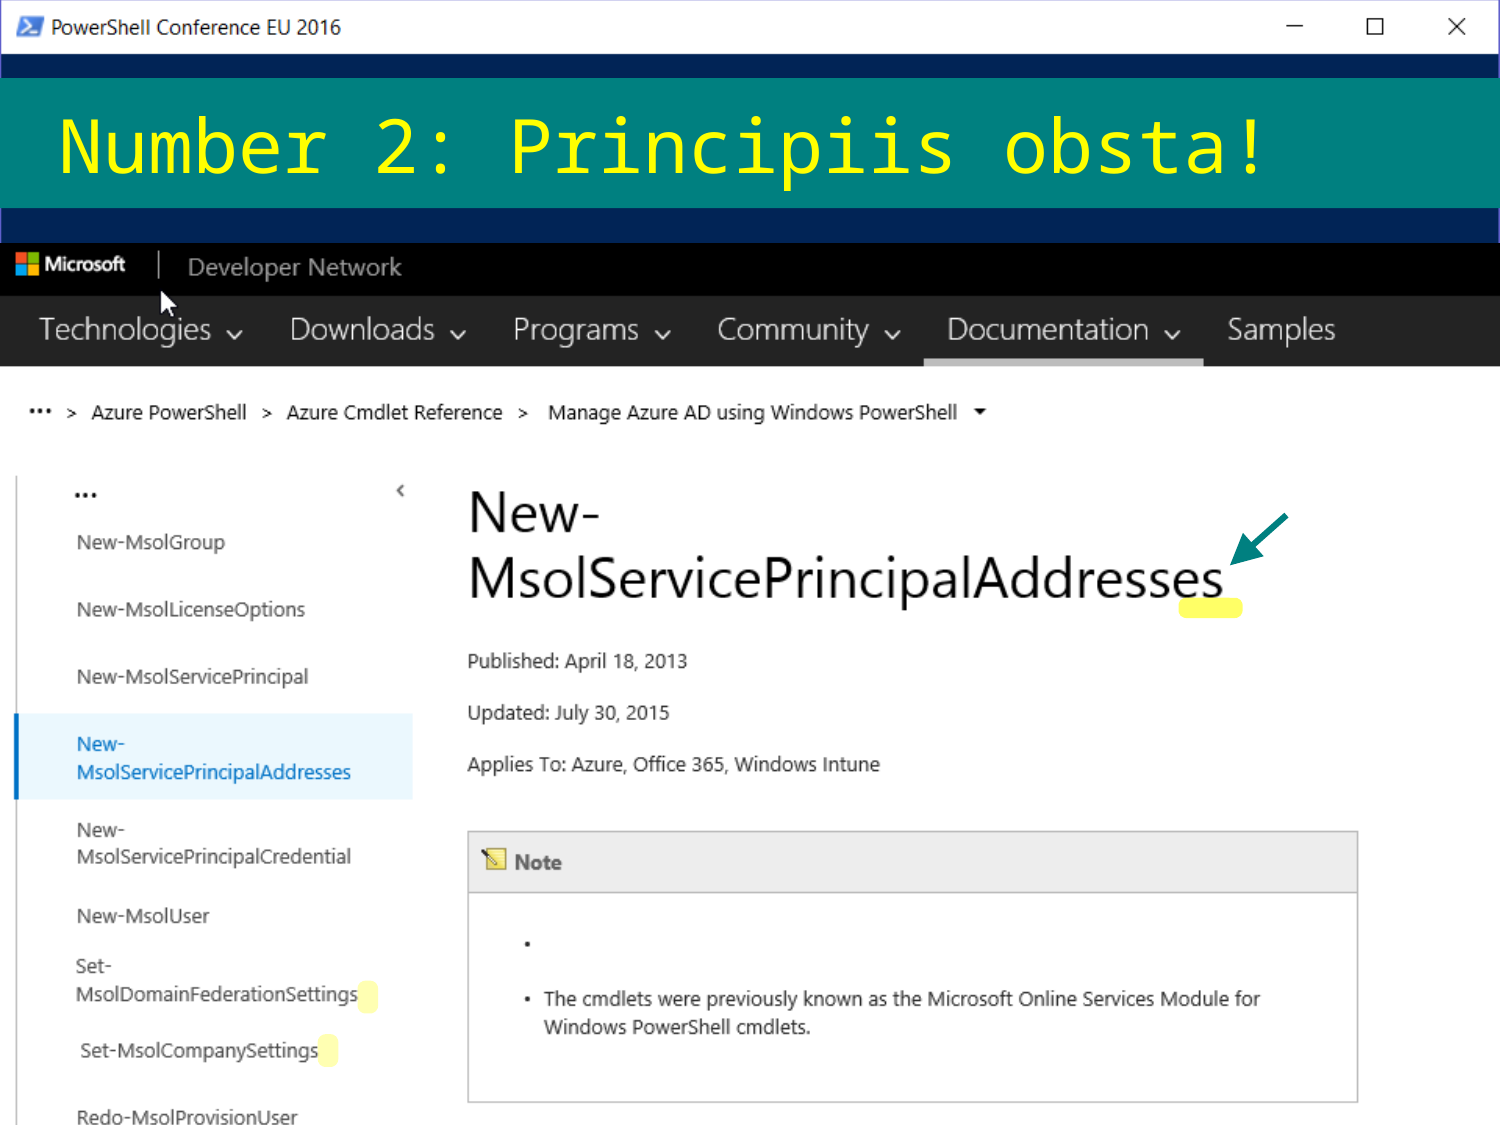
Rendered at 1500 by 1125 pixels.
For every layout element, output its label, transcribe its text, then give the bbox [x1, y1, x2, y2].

picture [0, 209, 1500, 1125]
title Number 2: Principiis obsta! [0, 78, 1500, 209]
picture [0, 0, 1500, 78]
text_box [1229, 514, 1287, 566]
